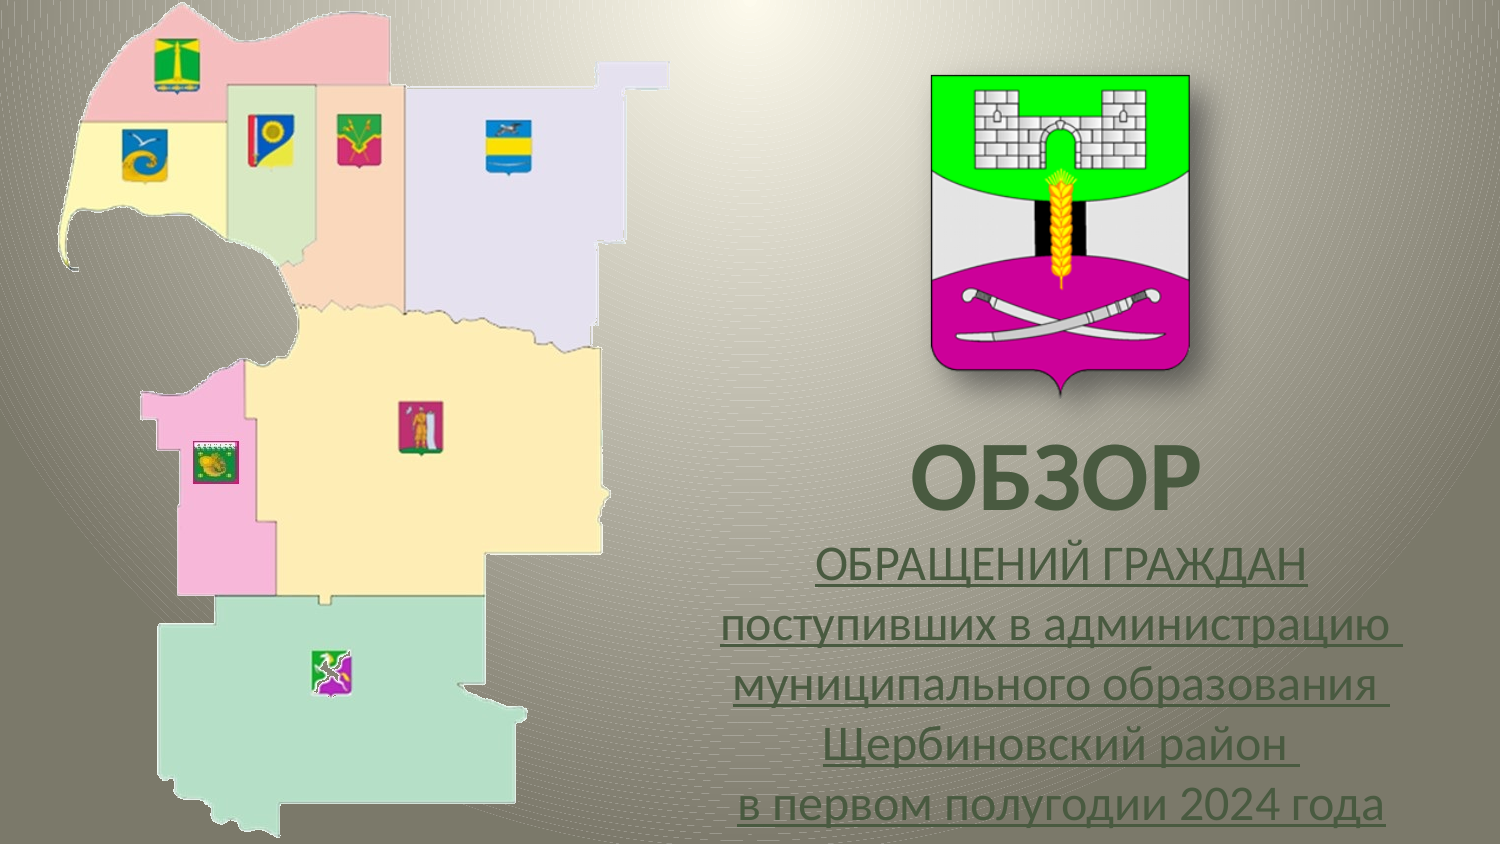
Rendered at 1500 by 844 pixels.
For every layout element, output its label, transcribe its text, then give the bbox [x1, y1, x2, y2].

picture [899, 43, 1256, 464]
picture [52, 0, 674, 843]
text_box ОБЗОР ОБРАЩЕНИЙ ГРАЖДАН поступивших в администрацию муниципального образования Щербиновский район в первом полугодии 2024 года [705, 402, 1418, 838]
